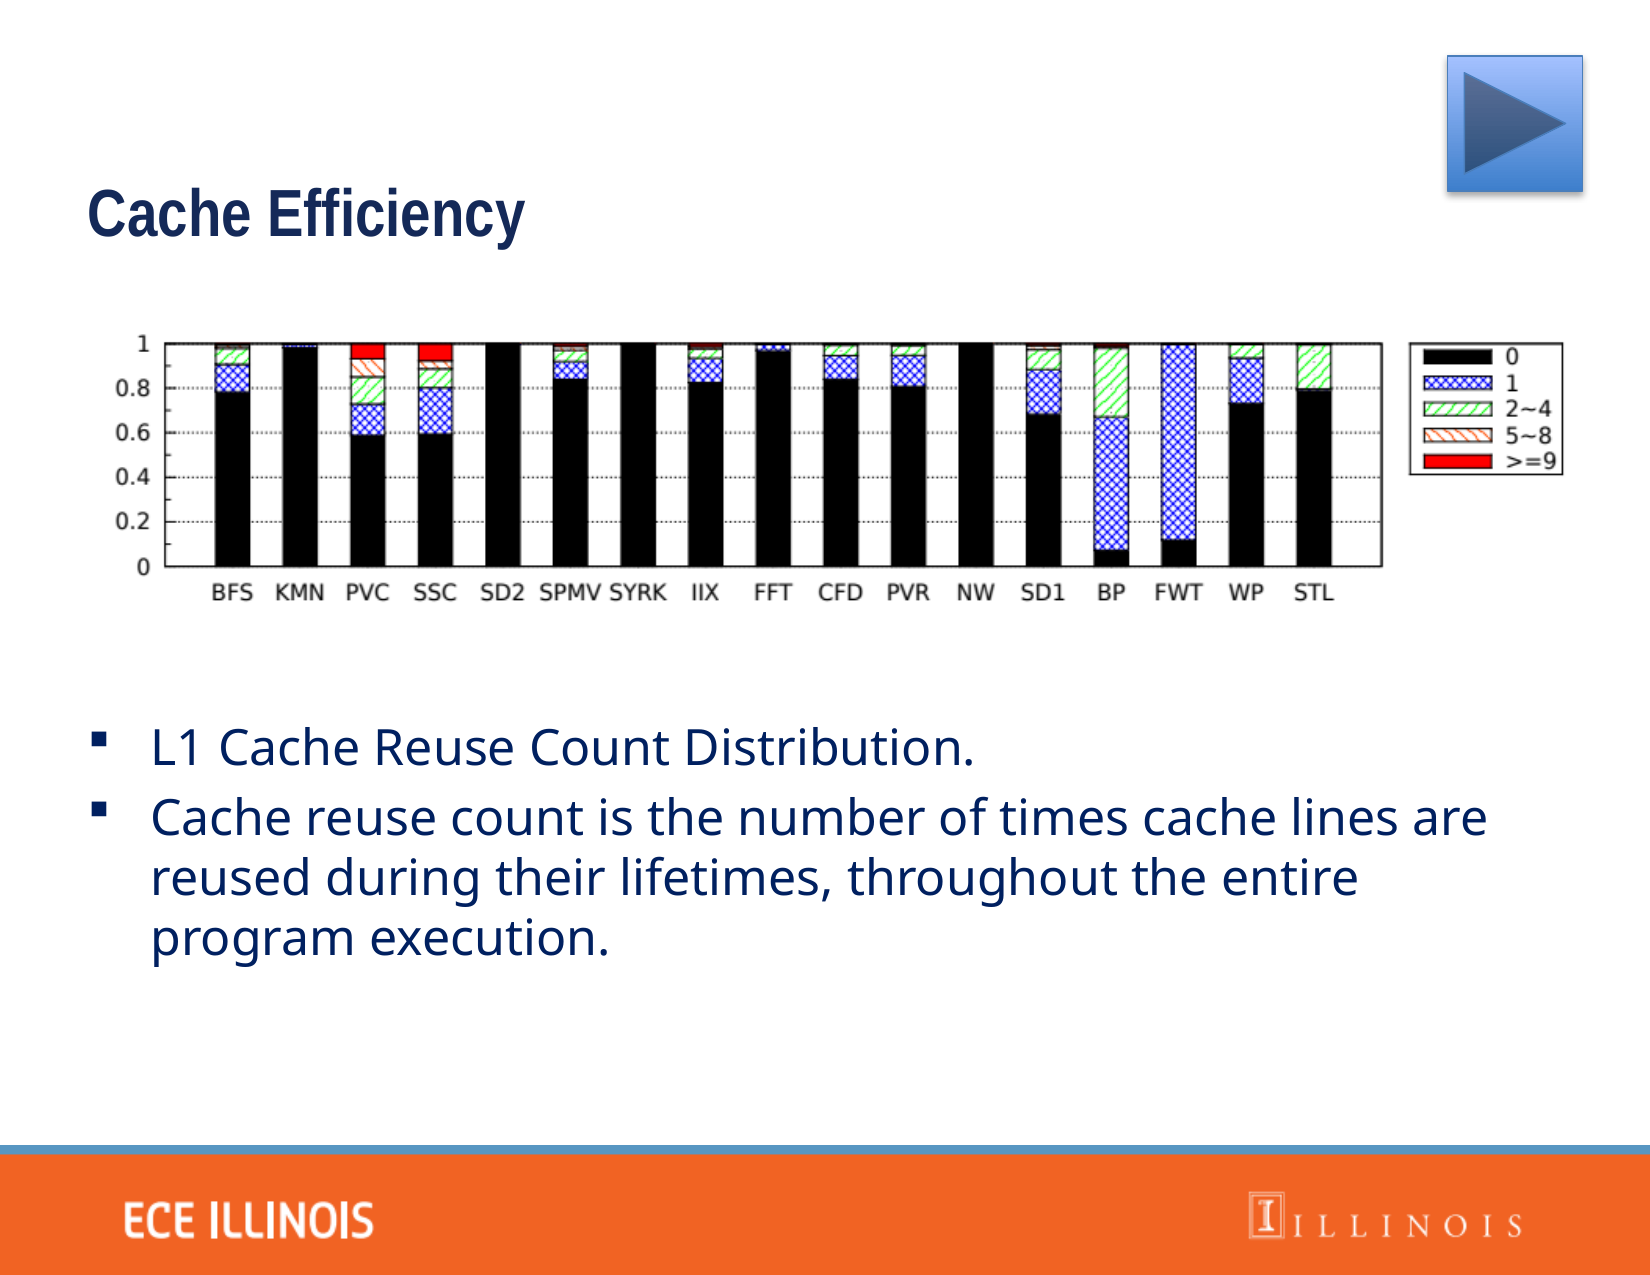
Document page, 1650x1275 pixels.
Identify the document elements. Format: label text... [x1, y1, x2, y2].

text_box [1447, 55, 1583, 192]
picture [72, 314, 1574, 615]
list L1 Cache Reuse Count Distribution. Cache reuse count is the number of times cache lines are reused during their lifetimes, throughout the entire program execution. [72, 708, 1590, 1107]
list Cache Efficiency [72, 162, 840, 285]
